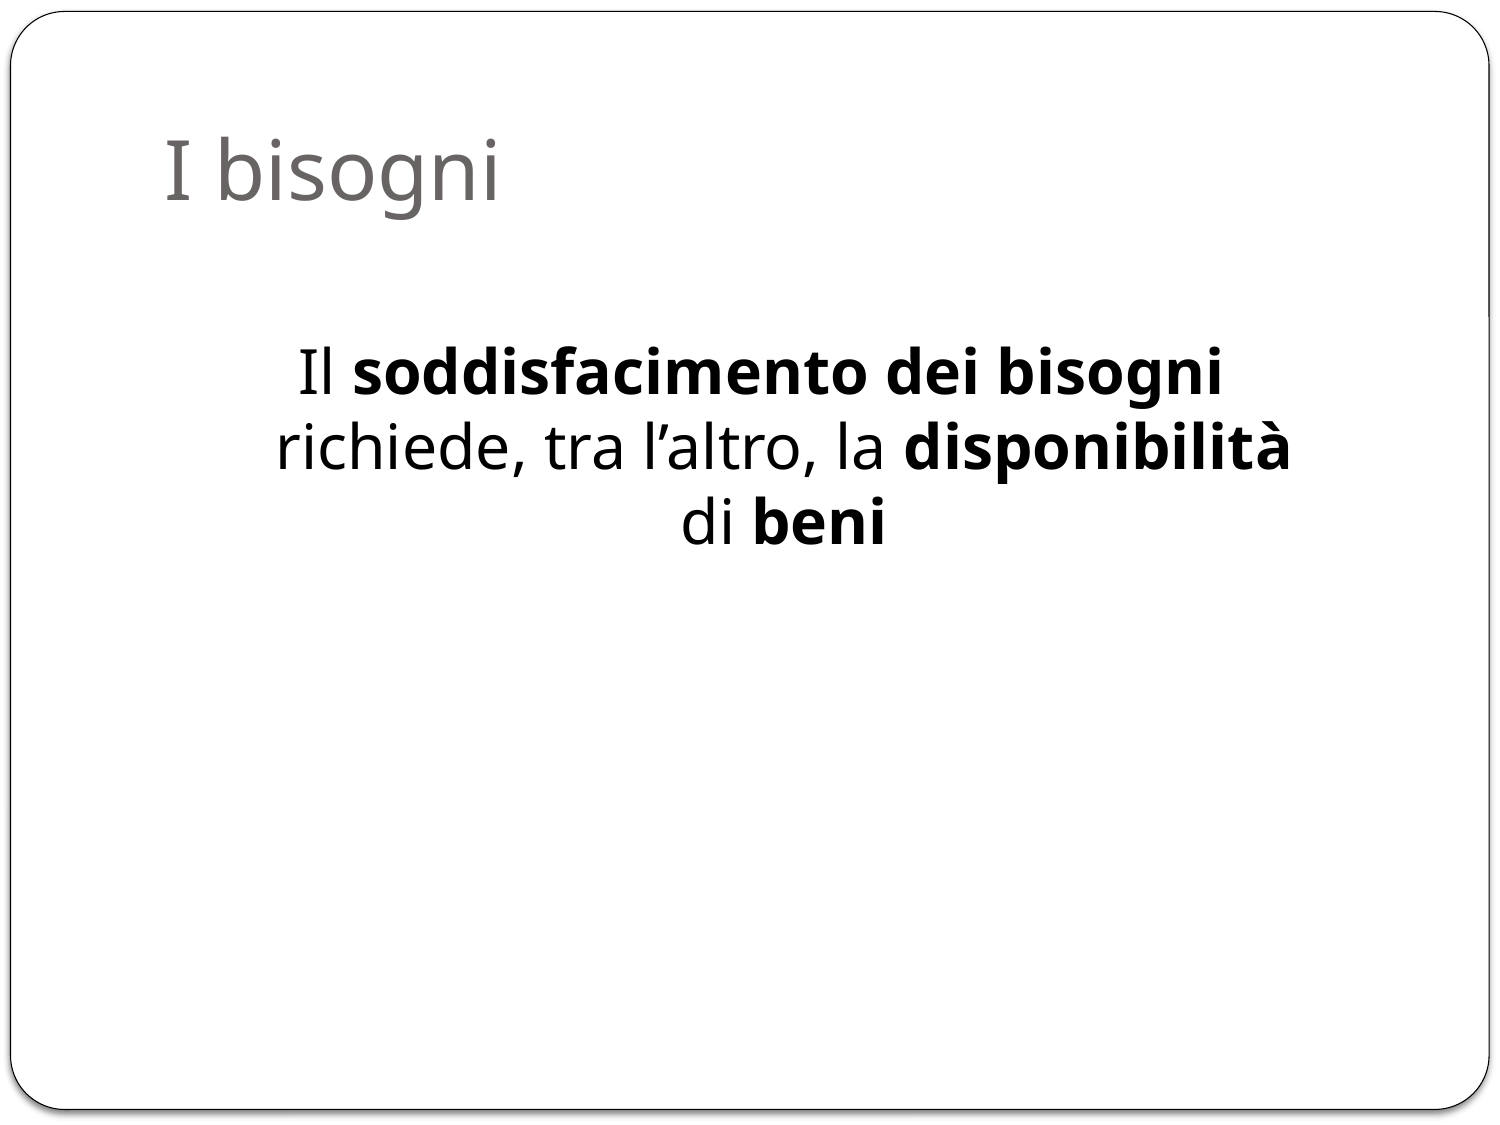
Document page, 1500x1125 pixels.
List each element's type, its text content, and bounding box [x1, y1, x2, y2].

title I bisogni [150, 45, 1425, 233]
list Il soddisfacimento dei bisogni richiede, tra l’altro, la disponibilità di beni [194, 237, 1329, 988]
